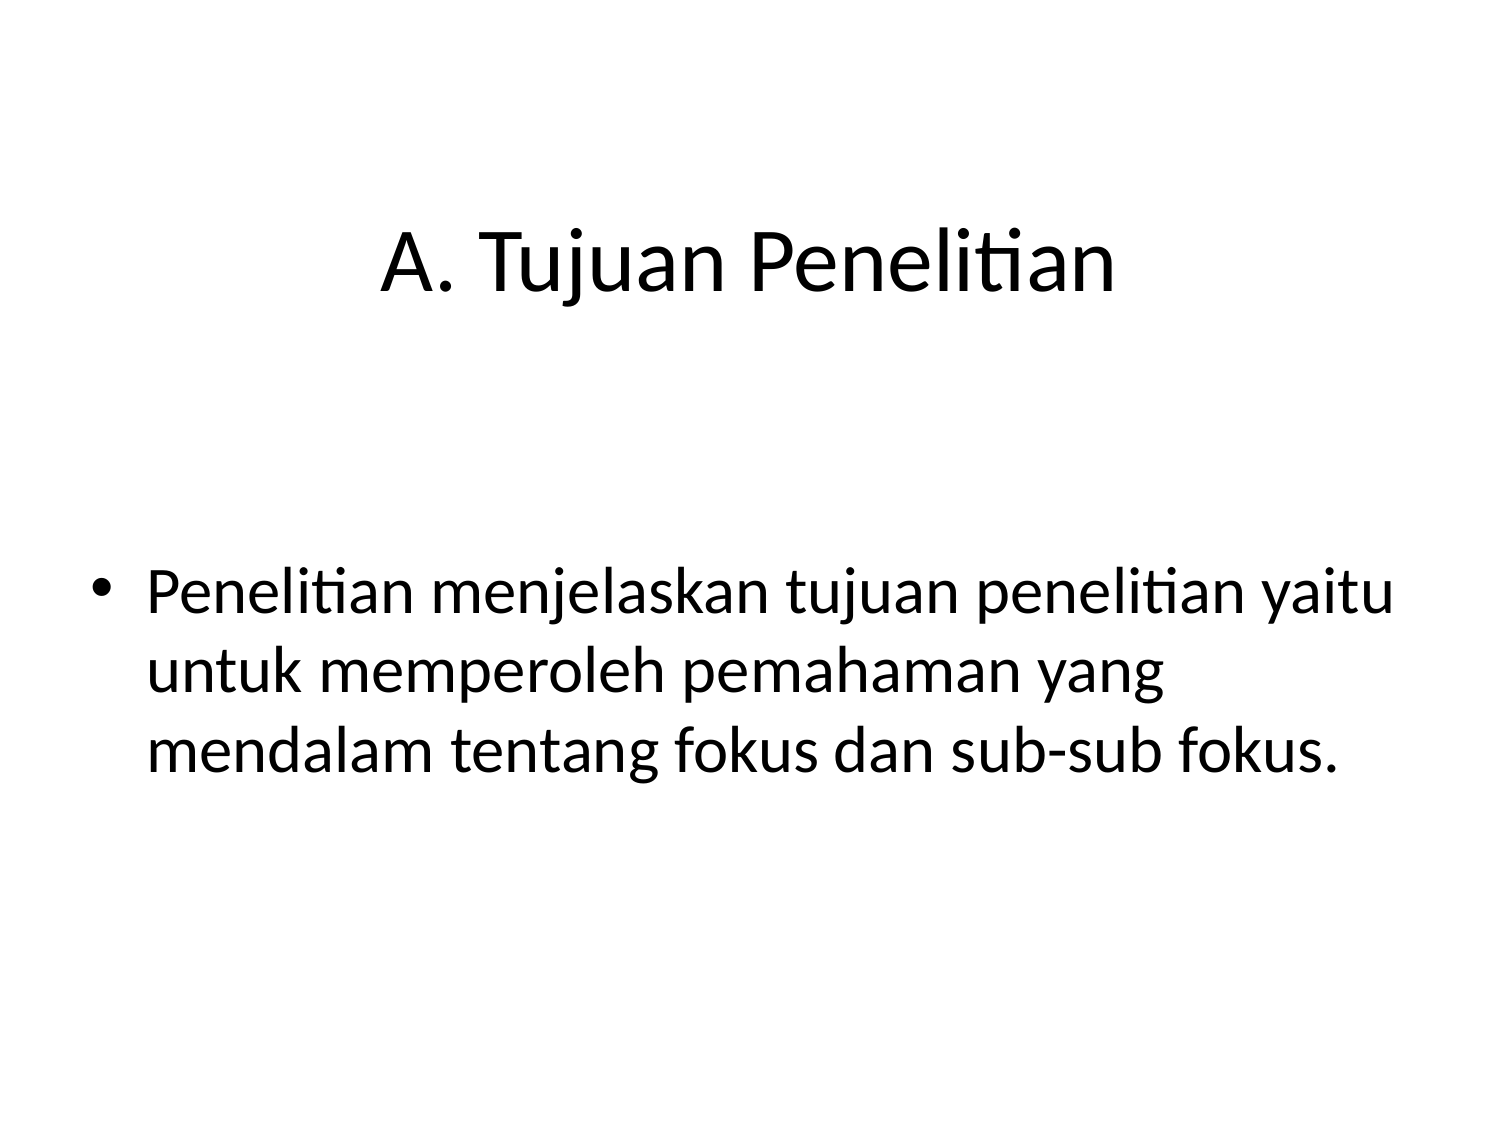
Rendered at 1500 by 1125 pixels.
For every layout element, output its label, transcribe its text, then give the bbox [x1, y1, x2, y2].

list Penelitian menjelaskan tujuan penelitian yaitu untuk memperoleh pemahaman yang mendalam tentang fokus dan sub-sub fokus. [75, 538, 1425, 1005]
title A. Tujuan Penelitian [75, 45, 1425, 538]
